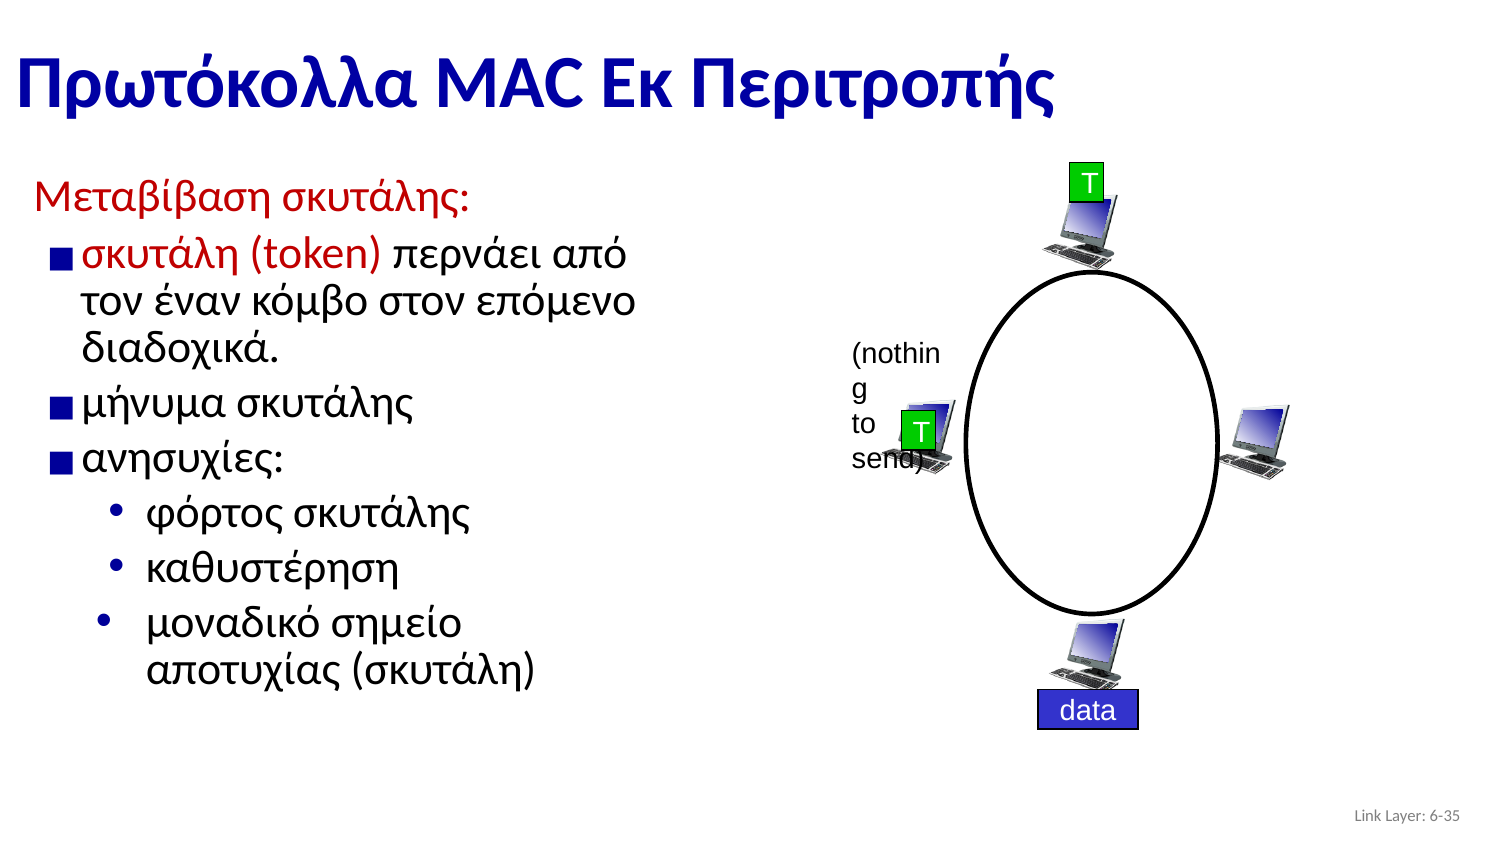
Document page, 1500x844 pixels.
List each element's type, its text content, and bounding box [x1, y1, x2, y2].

text_box data [1038, 689, 1138, 729]
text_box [1195, 401, 1292, 486]
text_box T [1069, 162, 1104, 189]
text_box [1023, 191, 1121, 276]
slide_number Link Layer: 6-‹#› [1134, 792, 1472, 838]
text_box (nothing to send) [840, 329, 965, 481]
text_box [861, 395, 959, 481]
text_box [965, 278, 1214, 614]
title Πρωτόκολλα MAC Εκ Περιτροπής [5, 28, 1299, 139]
text_box Μεταβίβαση σκυτάλης: σκυτάλη (token) περνάει από τον έναν κόμβο στον επόμενο διαδοχικά. μήνυμα σκυτάλης ανησυχίες: φόρτος σκυτάλης καθυστέρηση μοναδικό σημείο αποτυχίας (σκυτάλη) [22, 169, 662, 741]
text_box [1030, 615, 1127, 700]
